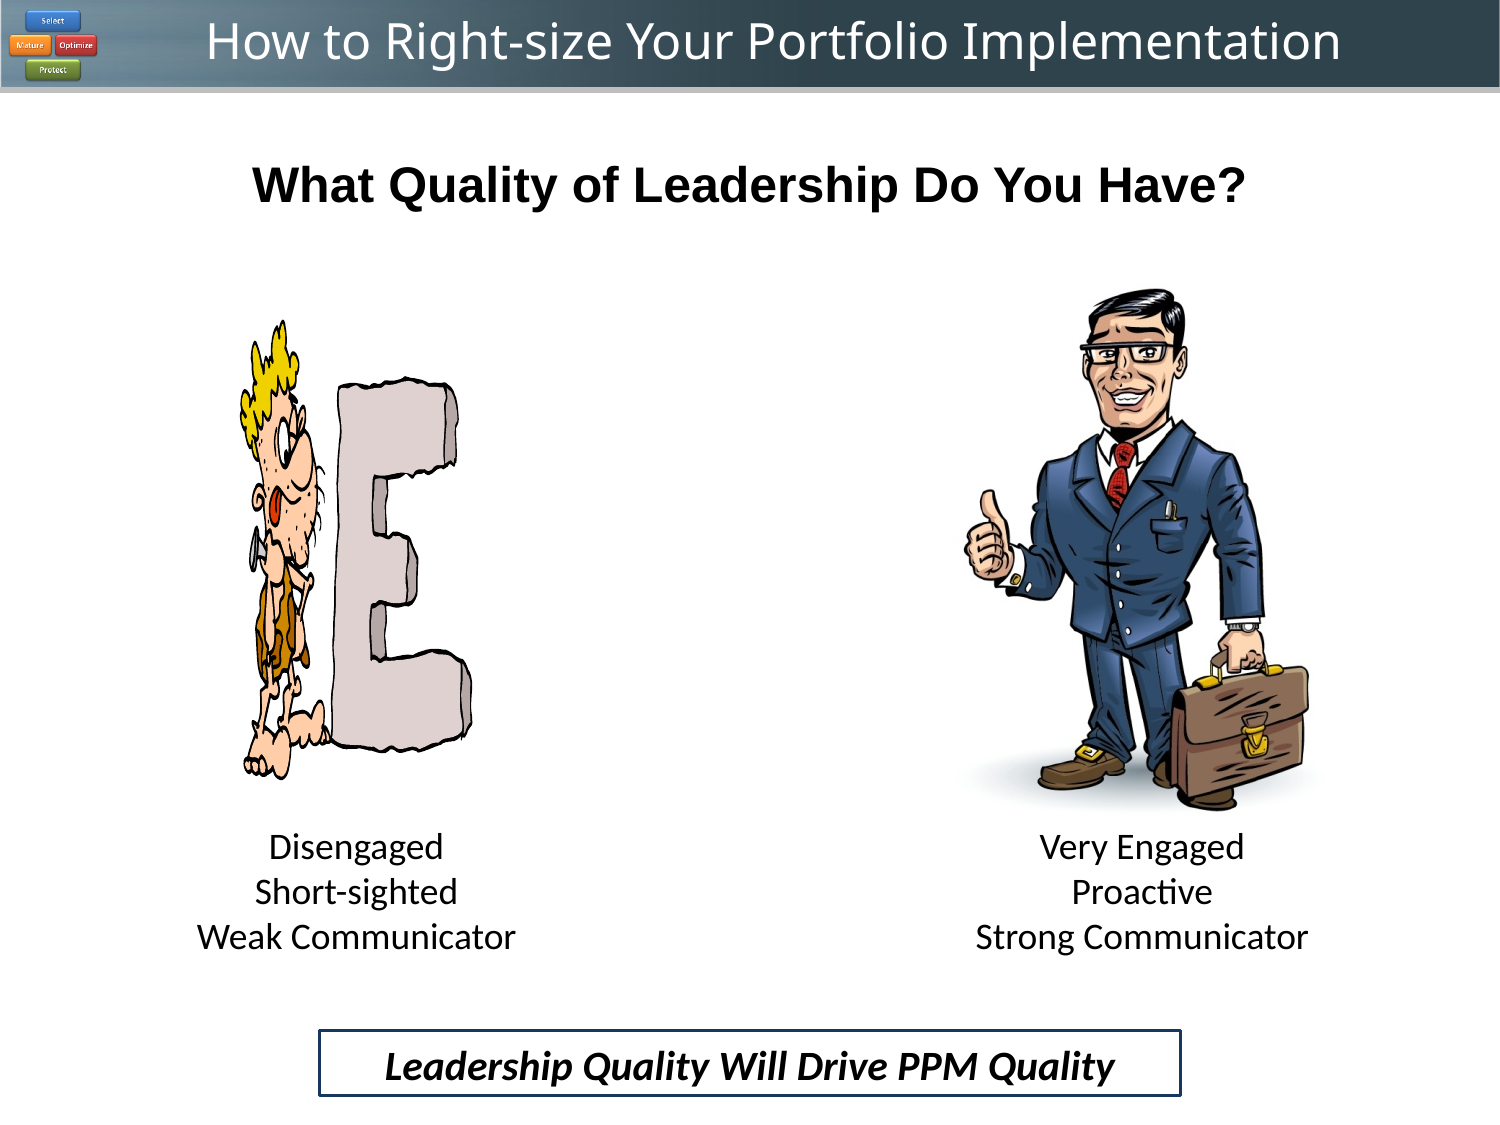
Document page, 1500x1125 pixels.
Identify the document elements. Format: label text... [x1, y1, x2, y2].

text_box Very Engaged Proactive Strong Communicator [940, 838, 1345, 964]
picture [239, 318, 474, 781]
text_box Leadership Quality Will Drive PPM Quality [319, 1030, 1181, 1096]
text_box What Quality of Leadership Do You Have? [158, 145, 1342, 221]
picture [940, 280, 1345, 833]
picture [2, 0, 1499, 87]
text_box Disengaged Short-sighted Weak Communicator [177, 814, 536, 964]
